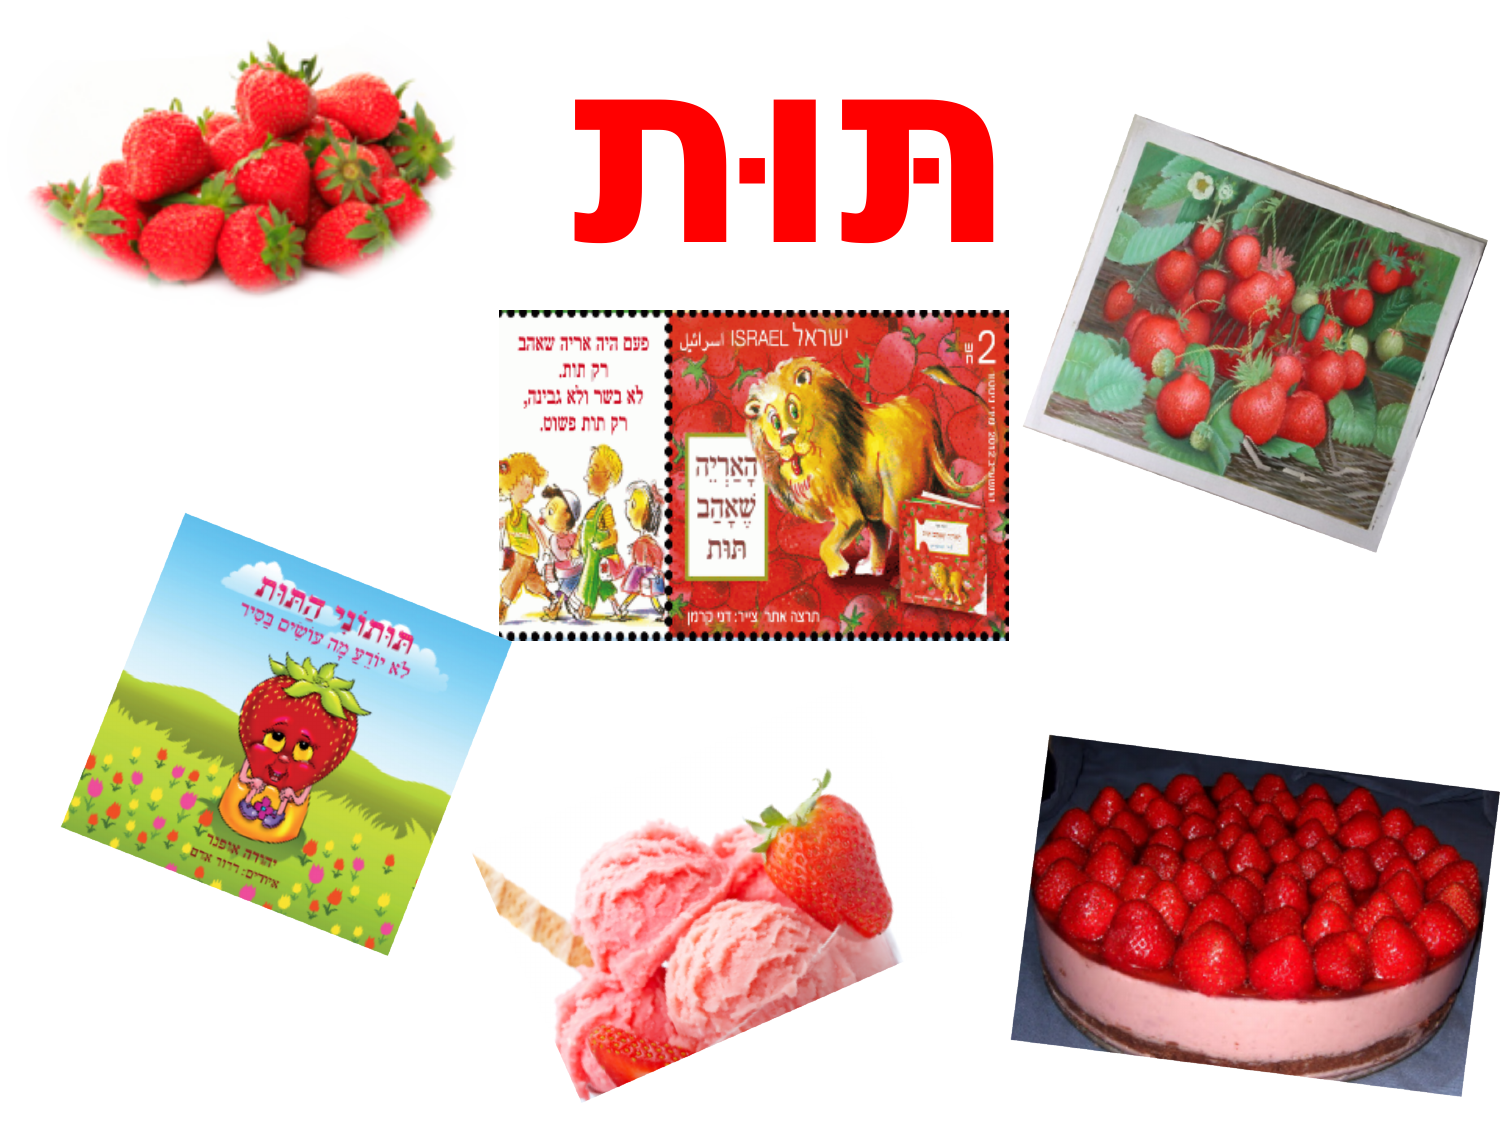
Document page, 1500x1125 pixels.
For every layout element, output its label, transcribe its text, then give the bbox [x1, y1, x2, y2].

picture [5, 0, 474, 311]
picture [62, 309, 1009, 955]
picture [1011, 735, 1499, 1096]
picture [472, 685, 961, 1102]
picture [1024, 115, 1487, 552]
title תּוּת [479, 45, 1425, 233]
